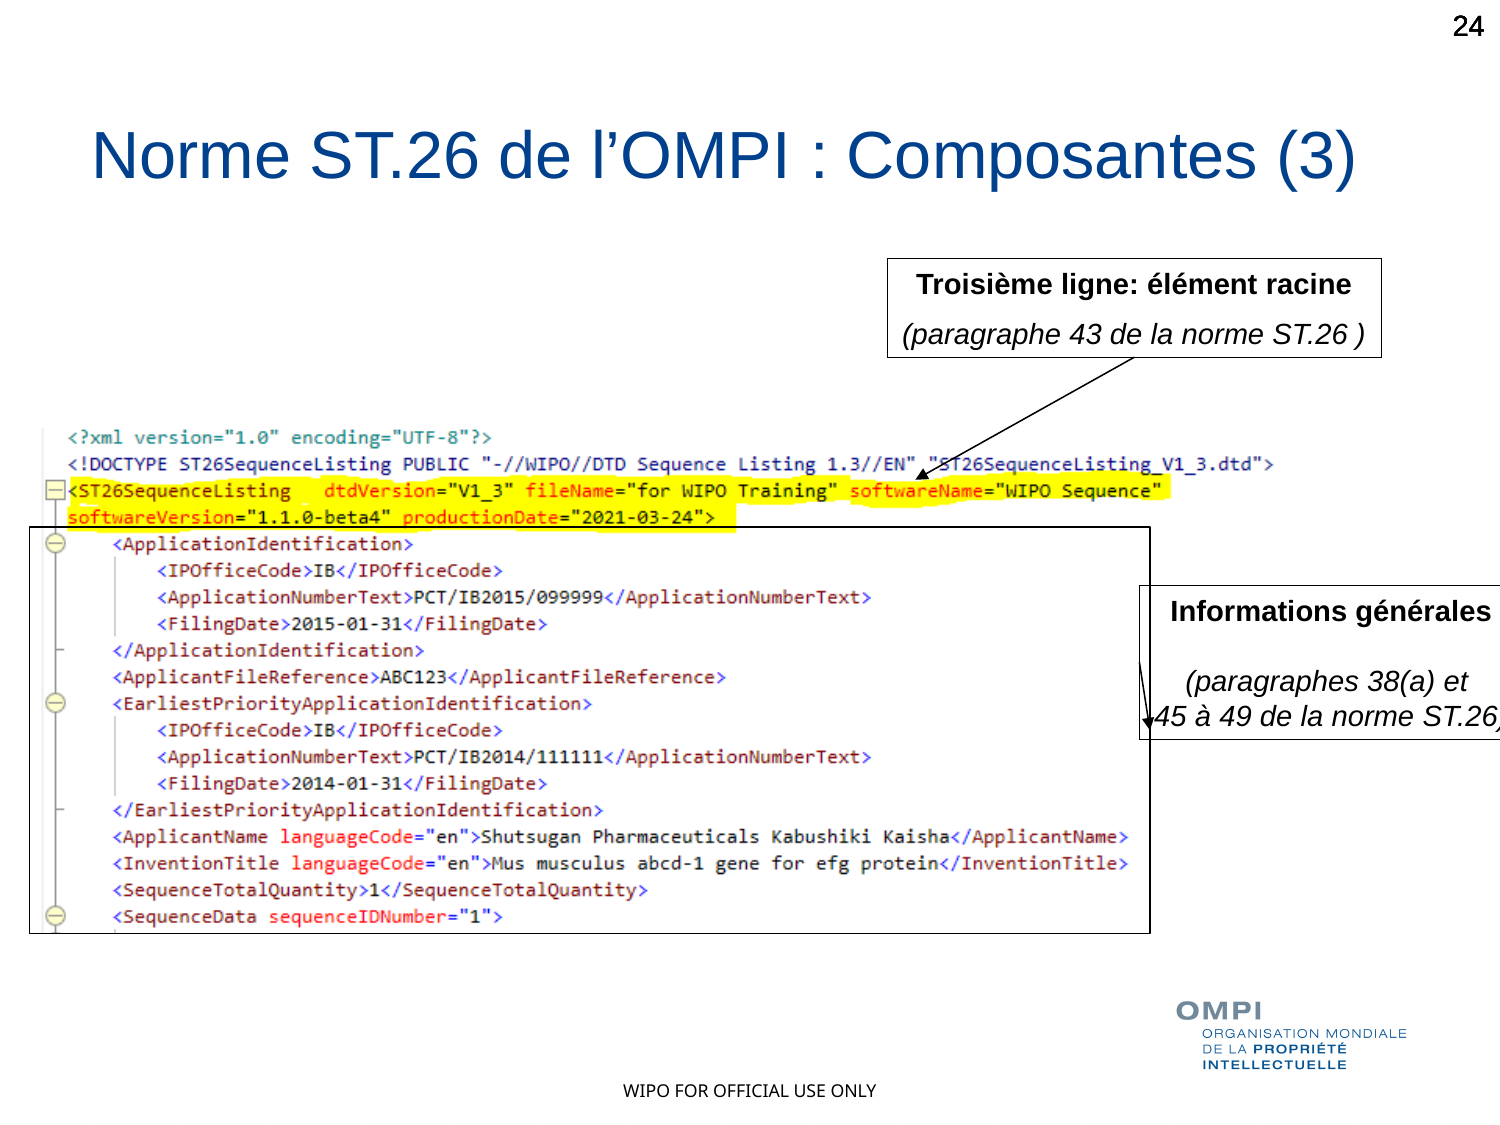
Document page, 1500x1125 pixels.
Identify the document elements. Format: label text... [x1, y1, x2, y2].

text_box Norme ST.26 de l’OMPI : Composantes (3) [76, 104, 1427, 292]
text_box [915, 361, 1135, 480]
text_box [1138, 663, 1150, 731]
text_box Informations générales (paragraphes 38(a) et 45 à 49 de la norme ST.26) [1279, 585, 1500, 740]
text_box Troisième ligne: élément racine (paragraphe 43 de la norme ST.26 ) [887, 292, 1382, 358]
text_box [29, 527, 41, 934]
picture [0, 0, 1500, 1125]
text_box 24 [1149, 0, 1500, 79]
